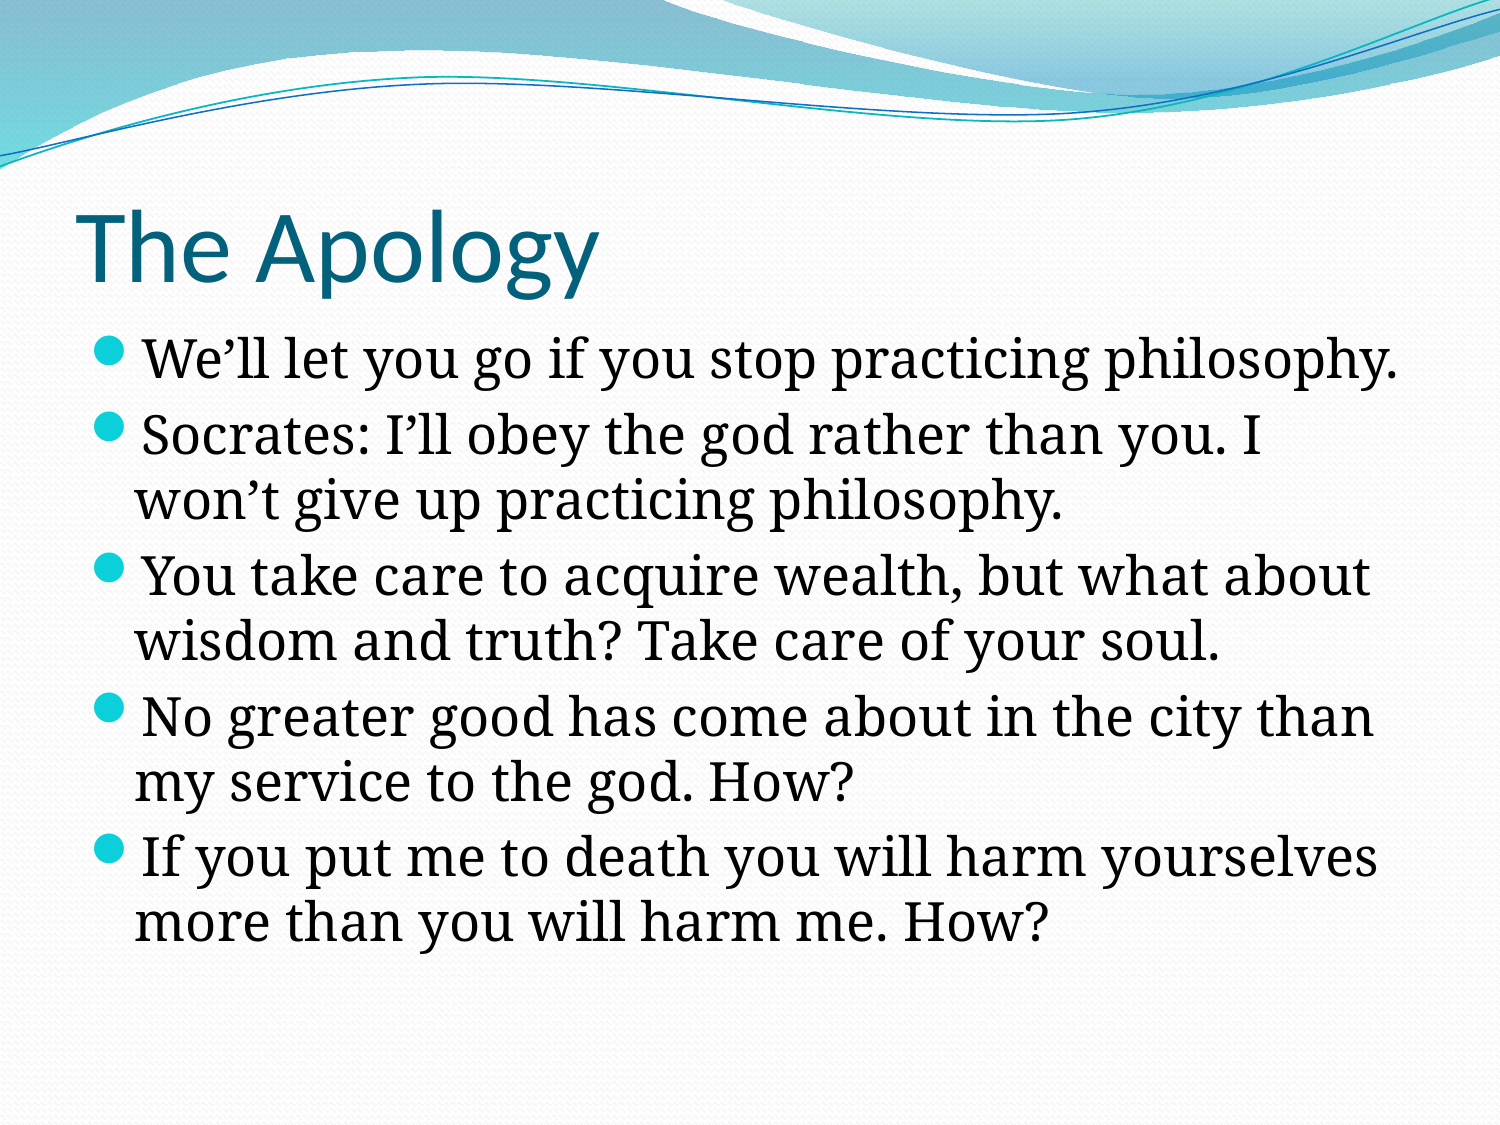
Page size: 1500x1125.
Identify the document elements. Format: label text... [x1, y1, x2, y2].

title The Apology [75, 115, 1425, 303]
list We’ll let you go if you stop practicing philosophy. Socrates: I’ll obey the god rather than you. I won’t give up practicing philosophy. You take care to acquire wealth, but what about wisdom and truth? Take care of your soul. No greater good has come about in the city than my service to the god. How? If you put me to death you will harm yourselves more than you will harm me. How? [75, 317, 1425, 1038]
